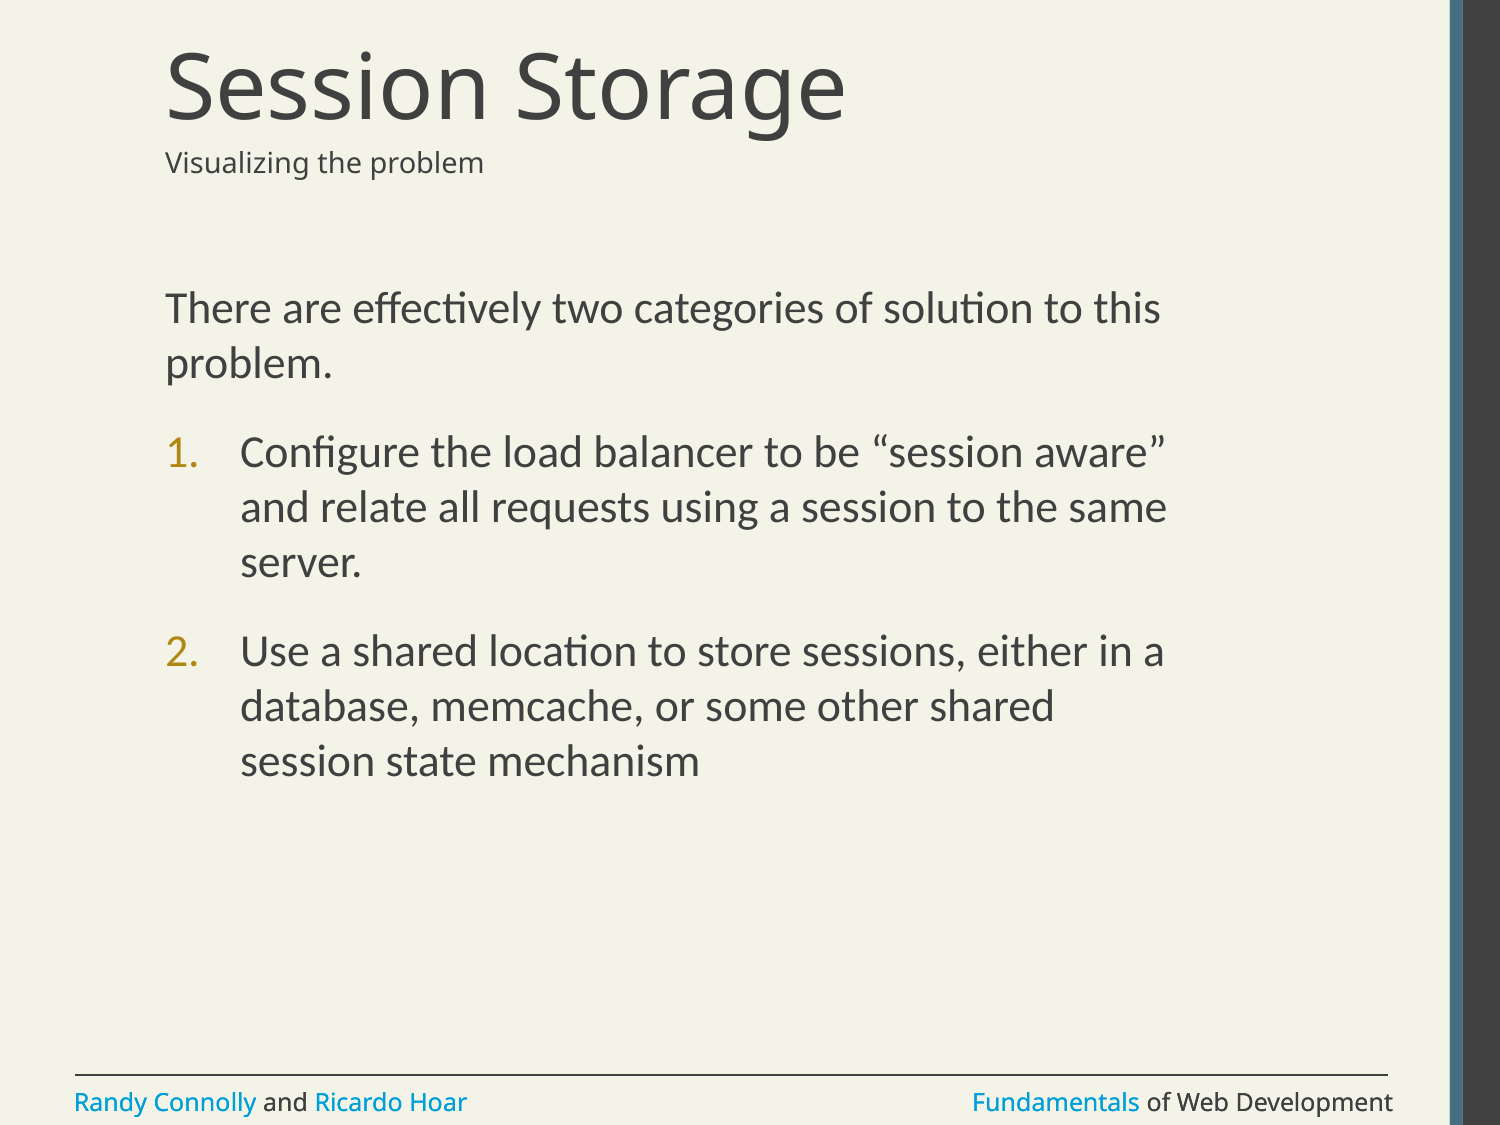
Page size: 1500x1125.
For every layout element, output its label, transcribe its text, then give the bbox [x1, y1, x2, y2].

title Session Storage [150, 20, 1425, 188]
list There are effectively two categories of solution to this problem. Configure the load balancer to be “session aware” and relate all requests using a session to the same server. Use a shared location to store sessions, either in a database, memcache, or some other shared session state mechanism [150, 270, 1200, 1013]
list Visualizing the problem [150, 137, 1200, 188]
